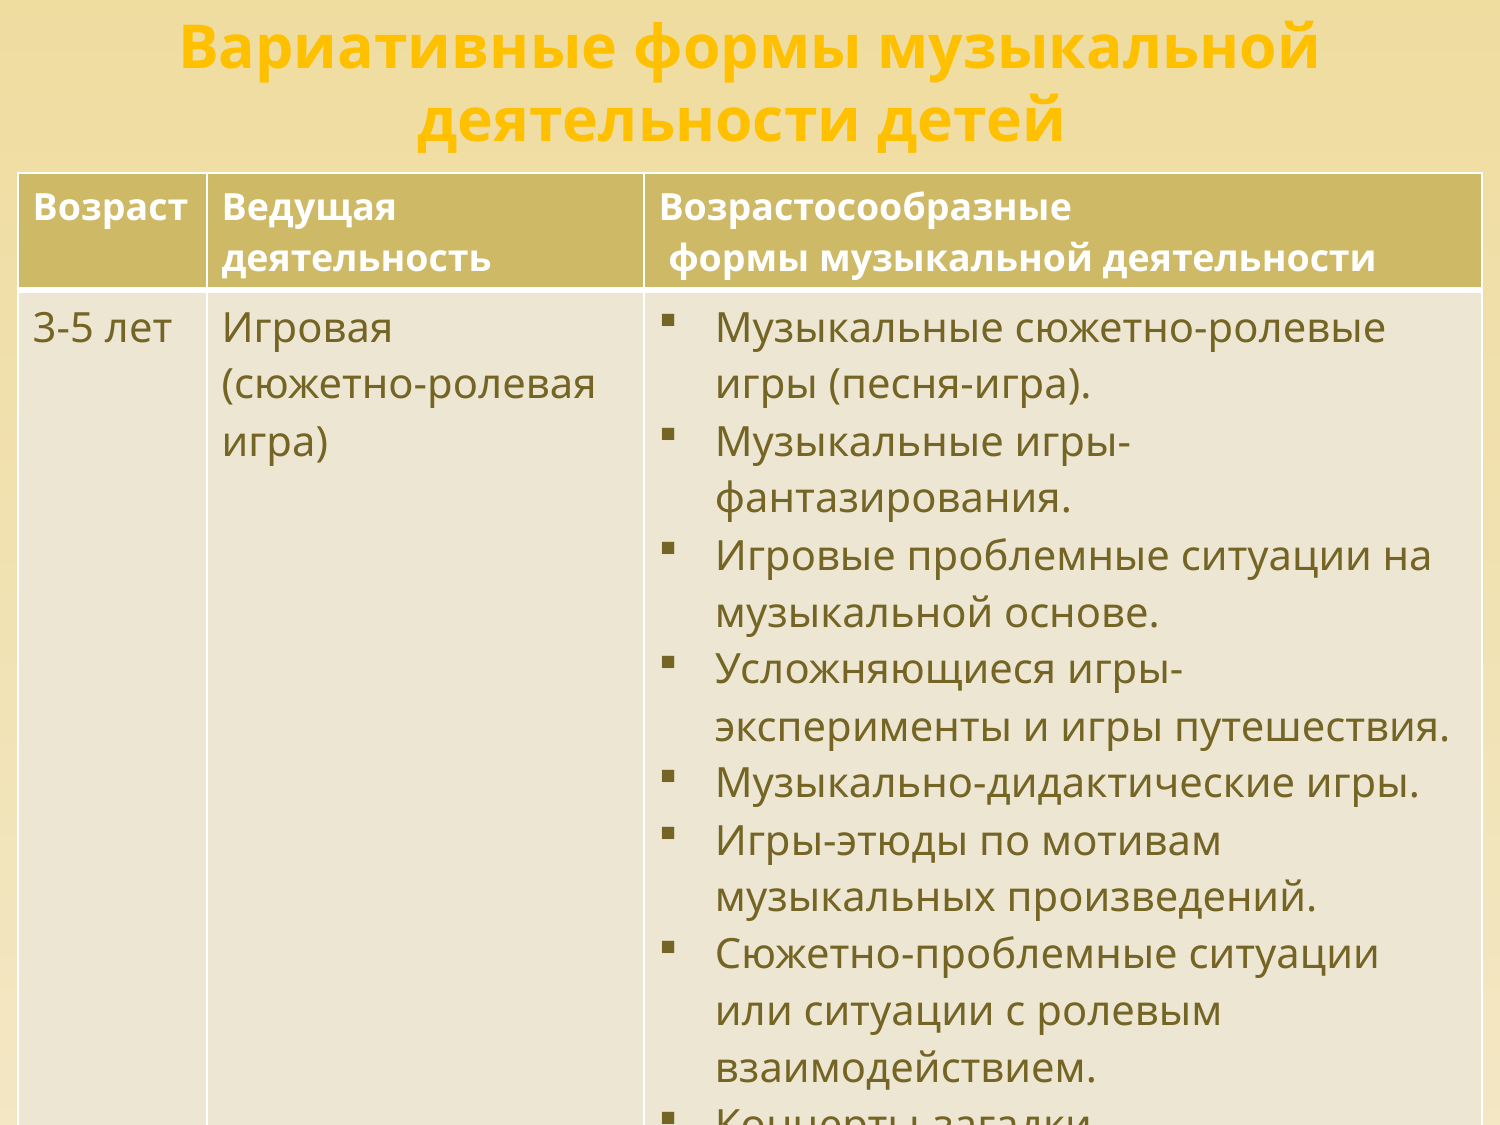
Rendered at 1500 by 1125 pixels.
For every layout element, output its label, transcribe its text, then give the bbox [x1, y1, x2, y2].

table_cell Музыкальные сюжетно-ролевые игры (песня-игра). Музыкальные игры-фантазирования. Игровые проблемные ситуации на музыкальной основе. Усложняющиеся игры-эксперименты и игры путешествия. Музыкально-дидактические игры. Игры-этюды по мотивам музыкальных произведений. Сюжетно-проблемные ситуации или ситуации с ролевым взаимодействием. Концерты-загадки. Беседы, в т. ч. по вопросам детей о музыке. [645, 293, 1481, 1125]
table_header Ведущая деятельность [208, 174, 643, 287]
table_cell 3-5 лет [19, 293, 206, 1125]
table_header Возраст [19, 174, 206, 287]
table_cell Игровая (сюжетно-ролевая игра) [208, 293, 643, 1125]
title Вариативные формы музыкальной деятельности детей [0, 0, 1500, 161]
table_header Возрастосообразные формы музыкальной деятельности [645, 174, 1481, 287]
